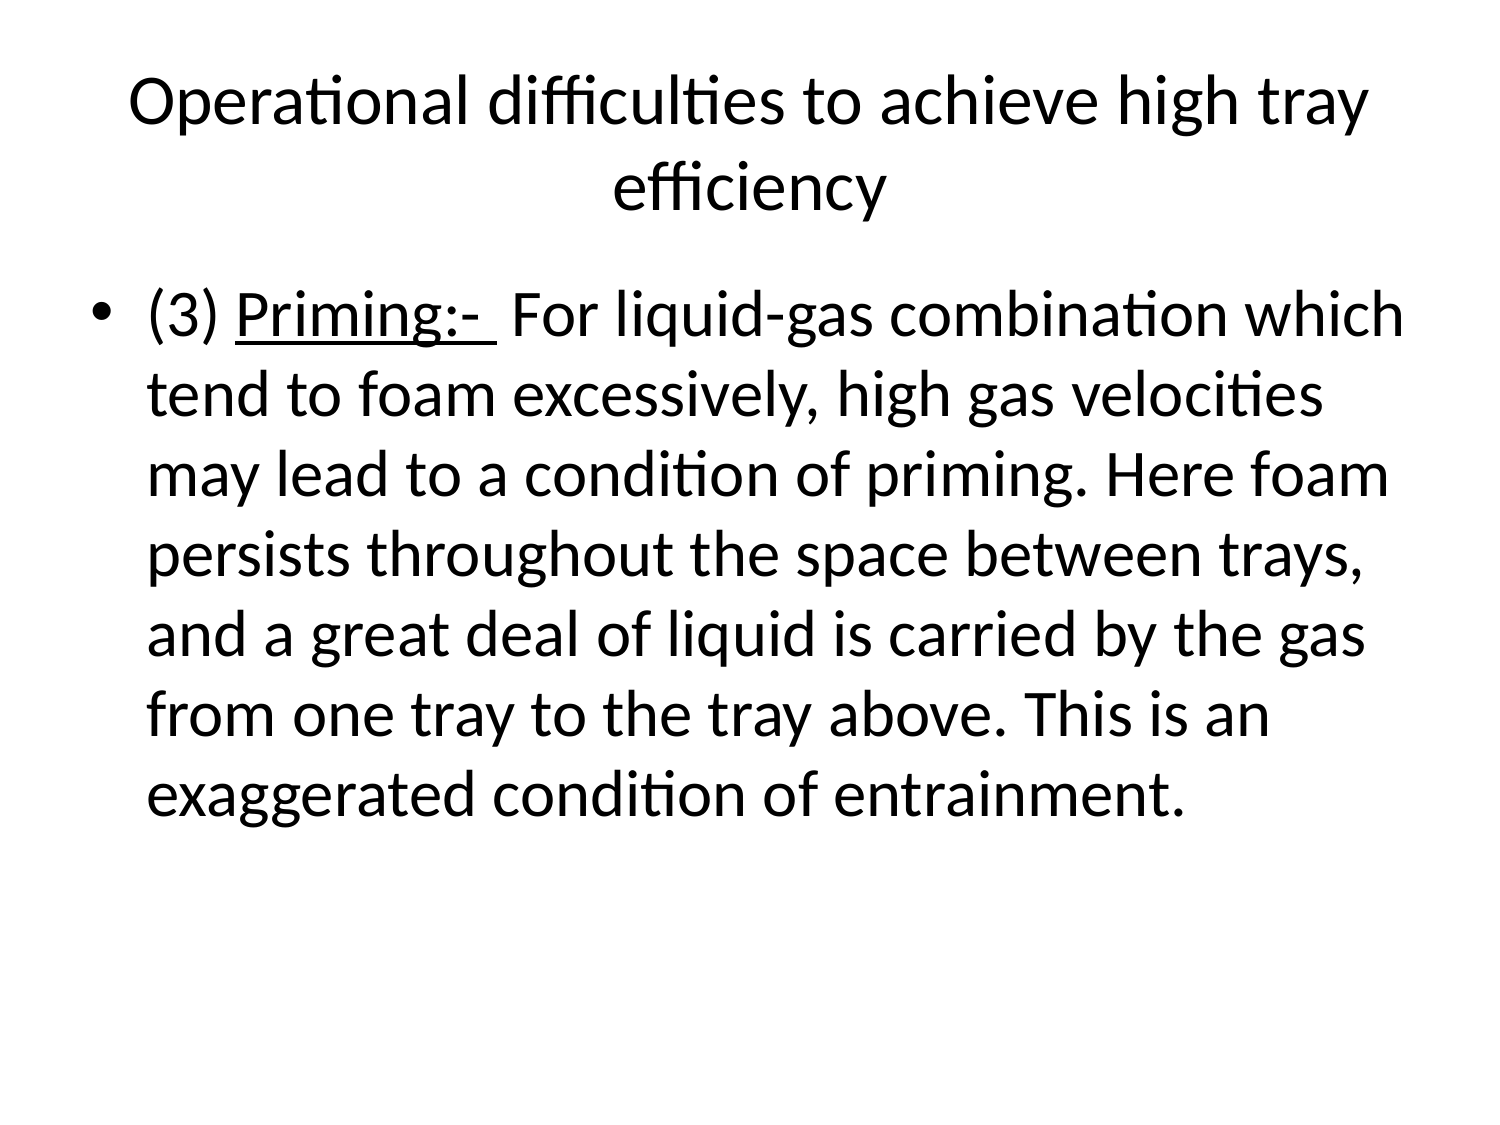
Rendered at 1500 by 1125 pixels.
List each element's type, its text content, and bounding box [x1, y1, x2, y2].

list (3) Priming:- For liquid-gas combination which tend to foam excessively, high gas velocities may lead to a condition of priming. Here foam persists throughout the space between trays, and a great deal of liquid is carried by the gas from one tray to the tray above. This is an exaggerated condition of entrainment. [75, 262, 1425, 1005]
title Operational difficulties to achieve high tray efficiency [75, 45, 1425, 233]
